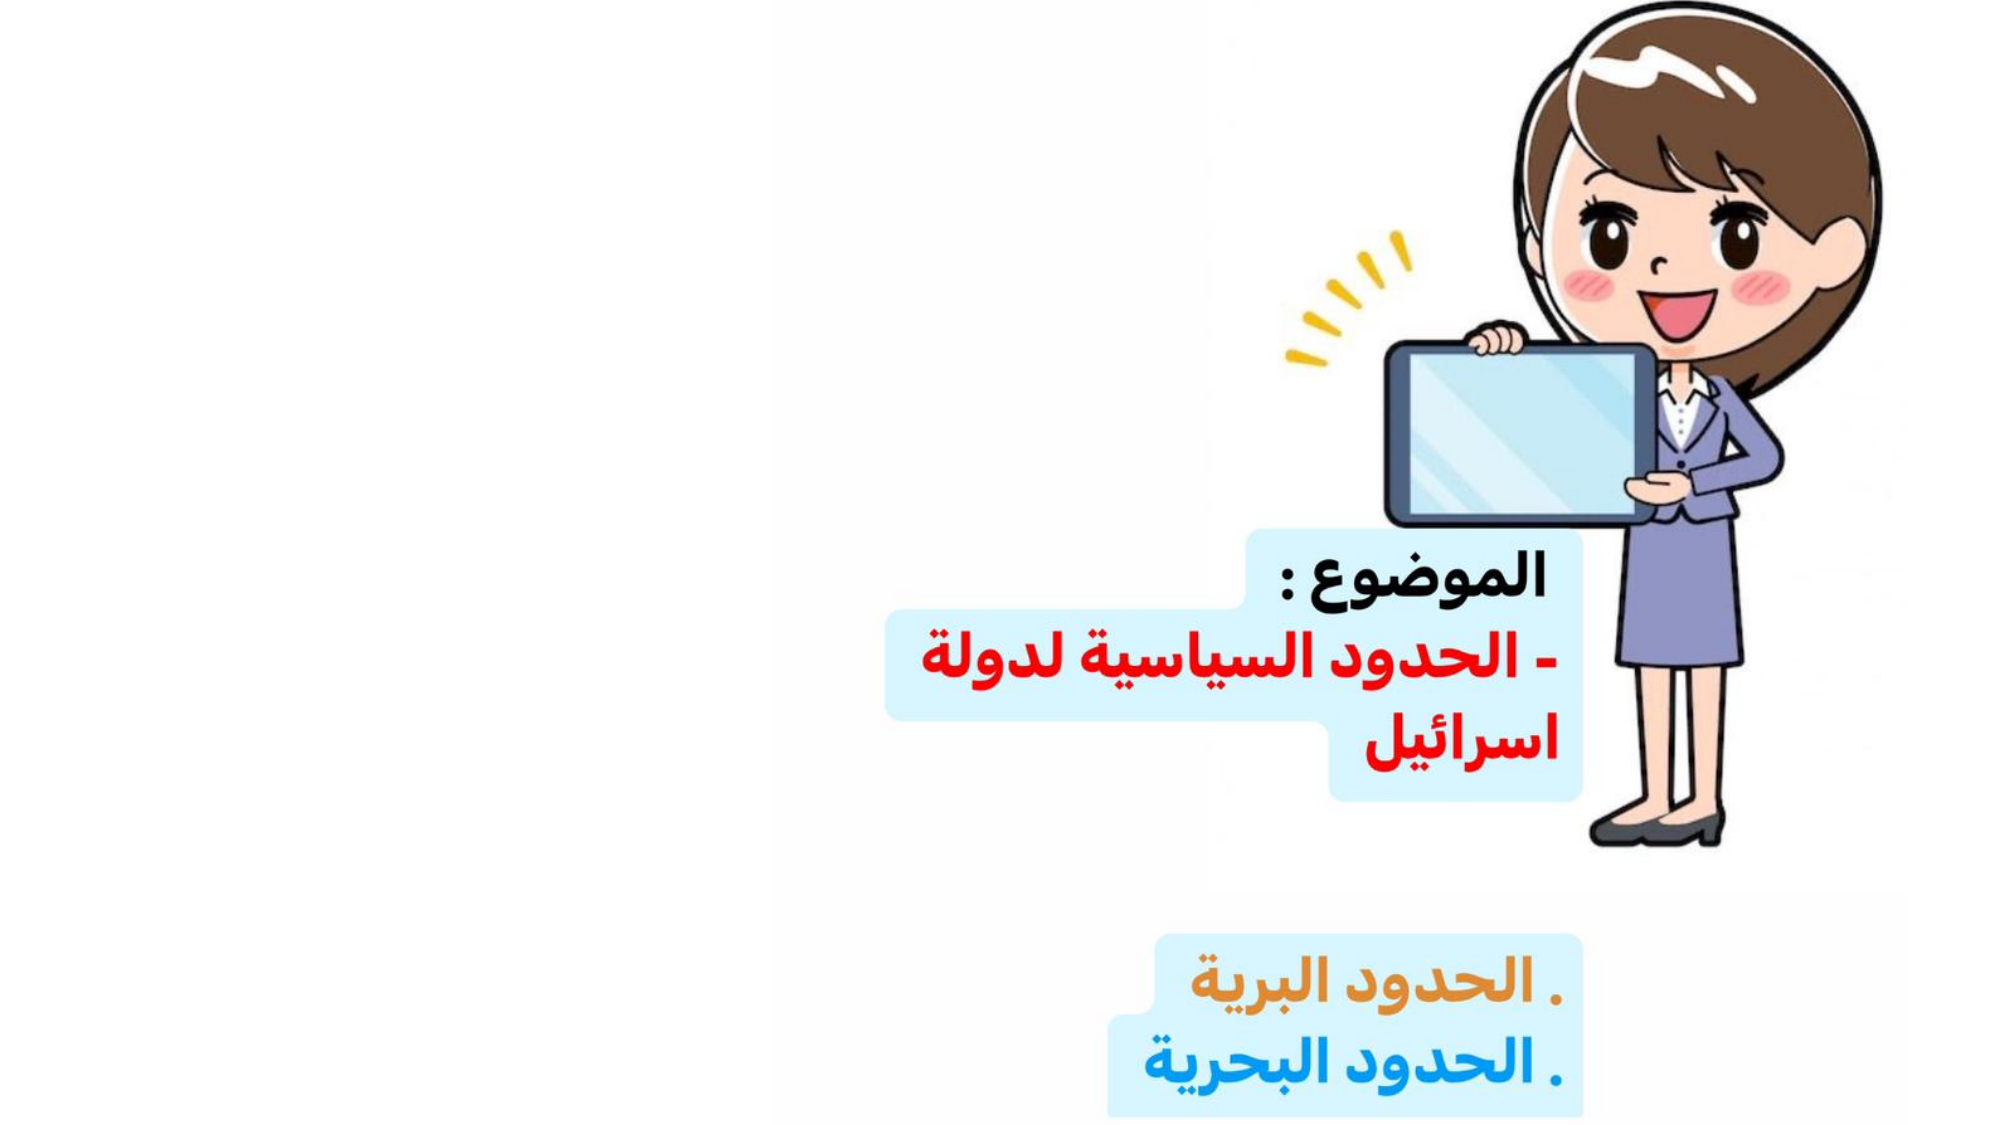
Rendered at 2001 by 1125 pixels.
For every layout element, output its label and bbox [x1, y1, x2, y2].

picture [774, 0, 1907, 1125]
